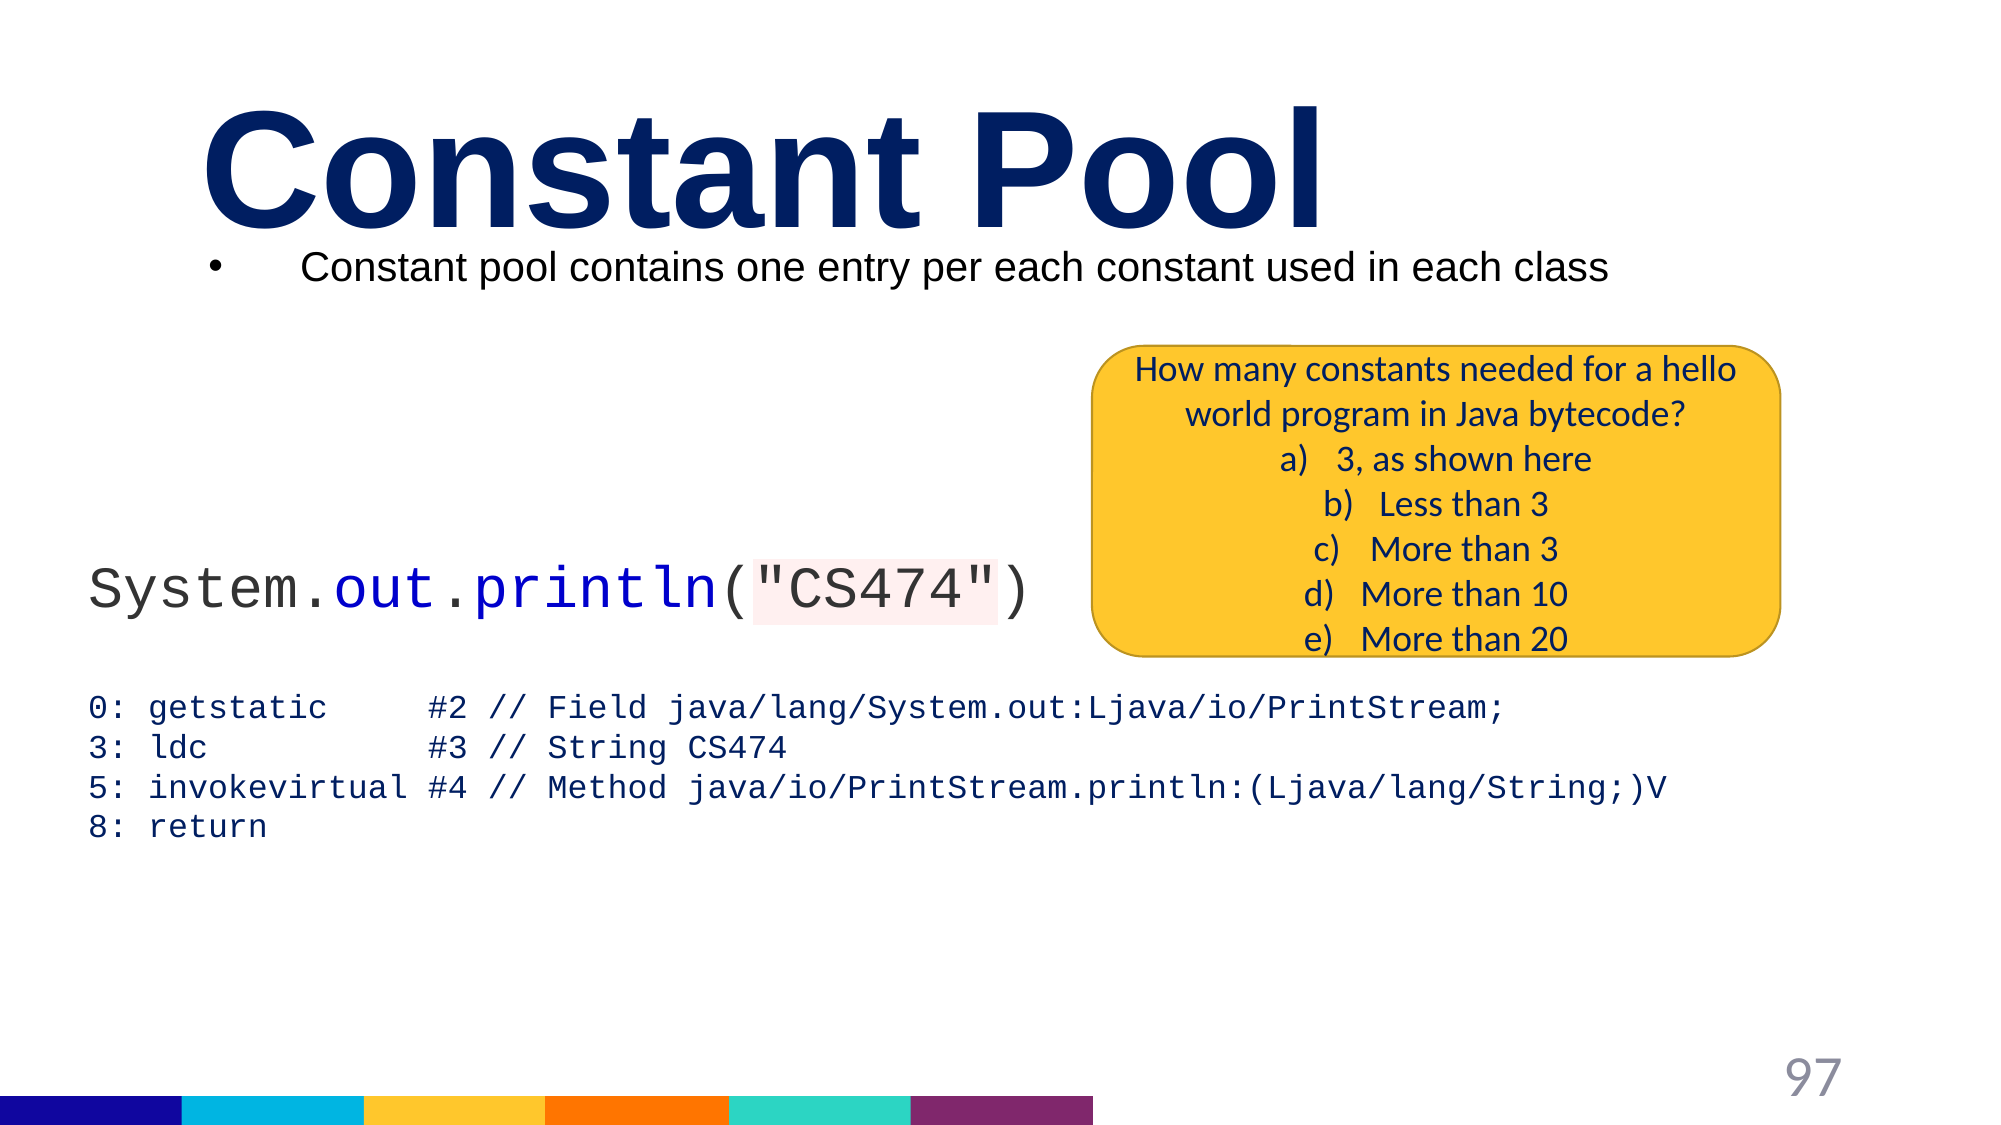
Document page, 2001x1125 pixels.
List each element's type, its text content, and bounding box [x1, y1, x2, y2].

text_box 0: getstatic #2 // Field java/lang/System.out:Ljava/io/PrintStream; 3: ldc #3 // String CS474 5: invokevirtual #4 // Method java/io/PrintStream.println:(Ljava/lang/String;)V 8: return [68, 664, 1833, 1059]
text_box System.out.println("CS474") [68, 521, 1239, 604]
slide_number 97 [1412, 1042, 1863, 1103]
list Constant pool contains one entry per each constant used in each class [180, 225, 1830, 664]
title Constant Pool [180, 63, 1830, 179]
text_box How many constants needed for a hello world program in Java bytecode? 3, as shown here Less than 3 More than 3 More than 10 More than 20 [1090, 344, 1782, 658]
